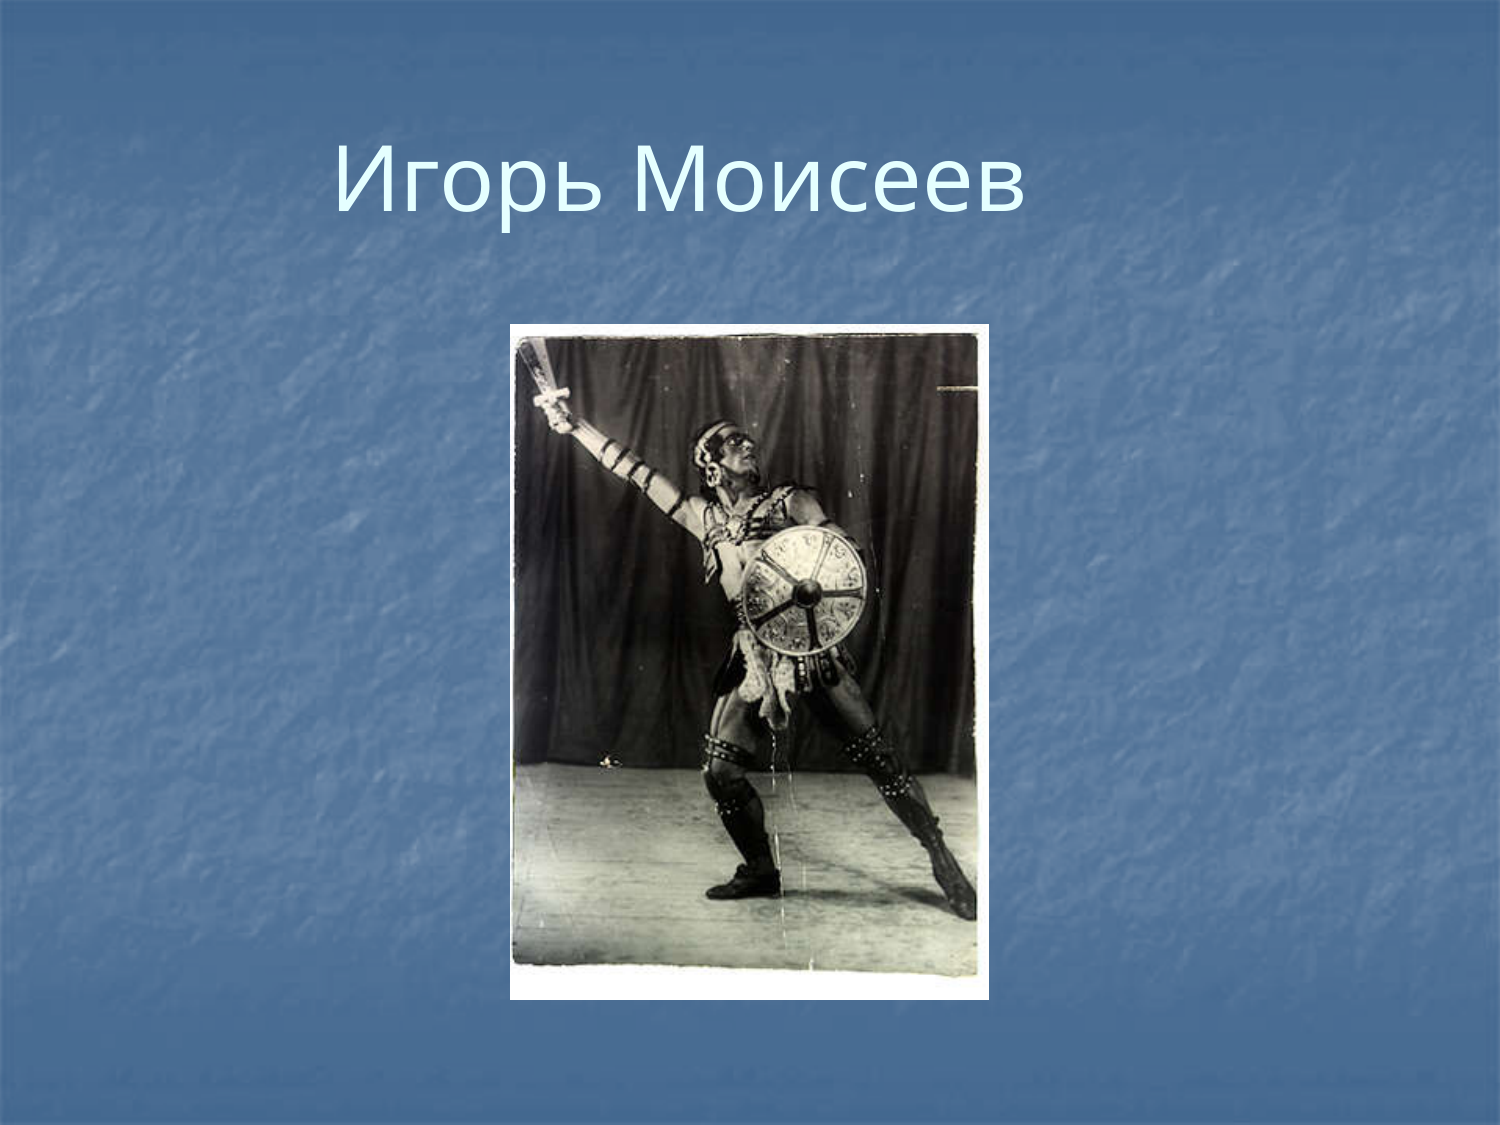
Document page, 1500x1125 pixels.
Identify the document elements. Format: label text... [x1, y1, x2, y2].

title Игорь Моисеев [74, 62, 1426, 288]
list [510, 324, 990, 1001]
